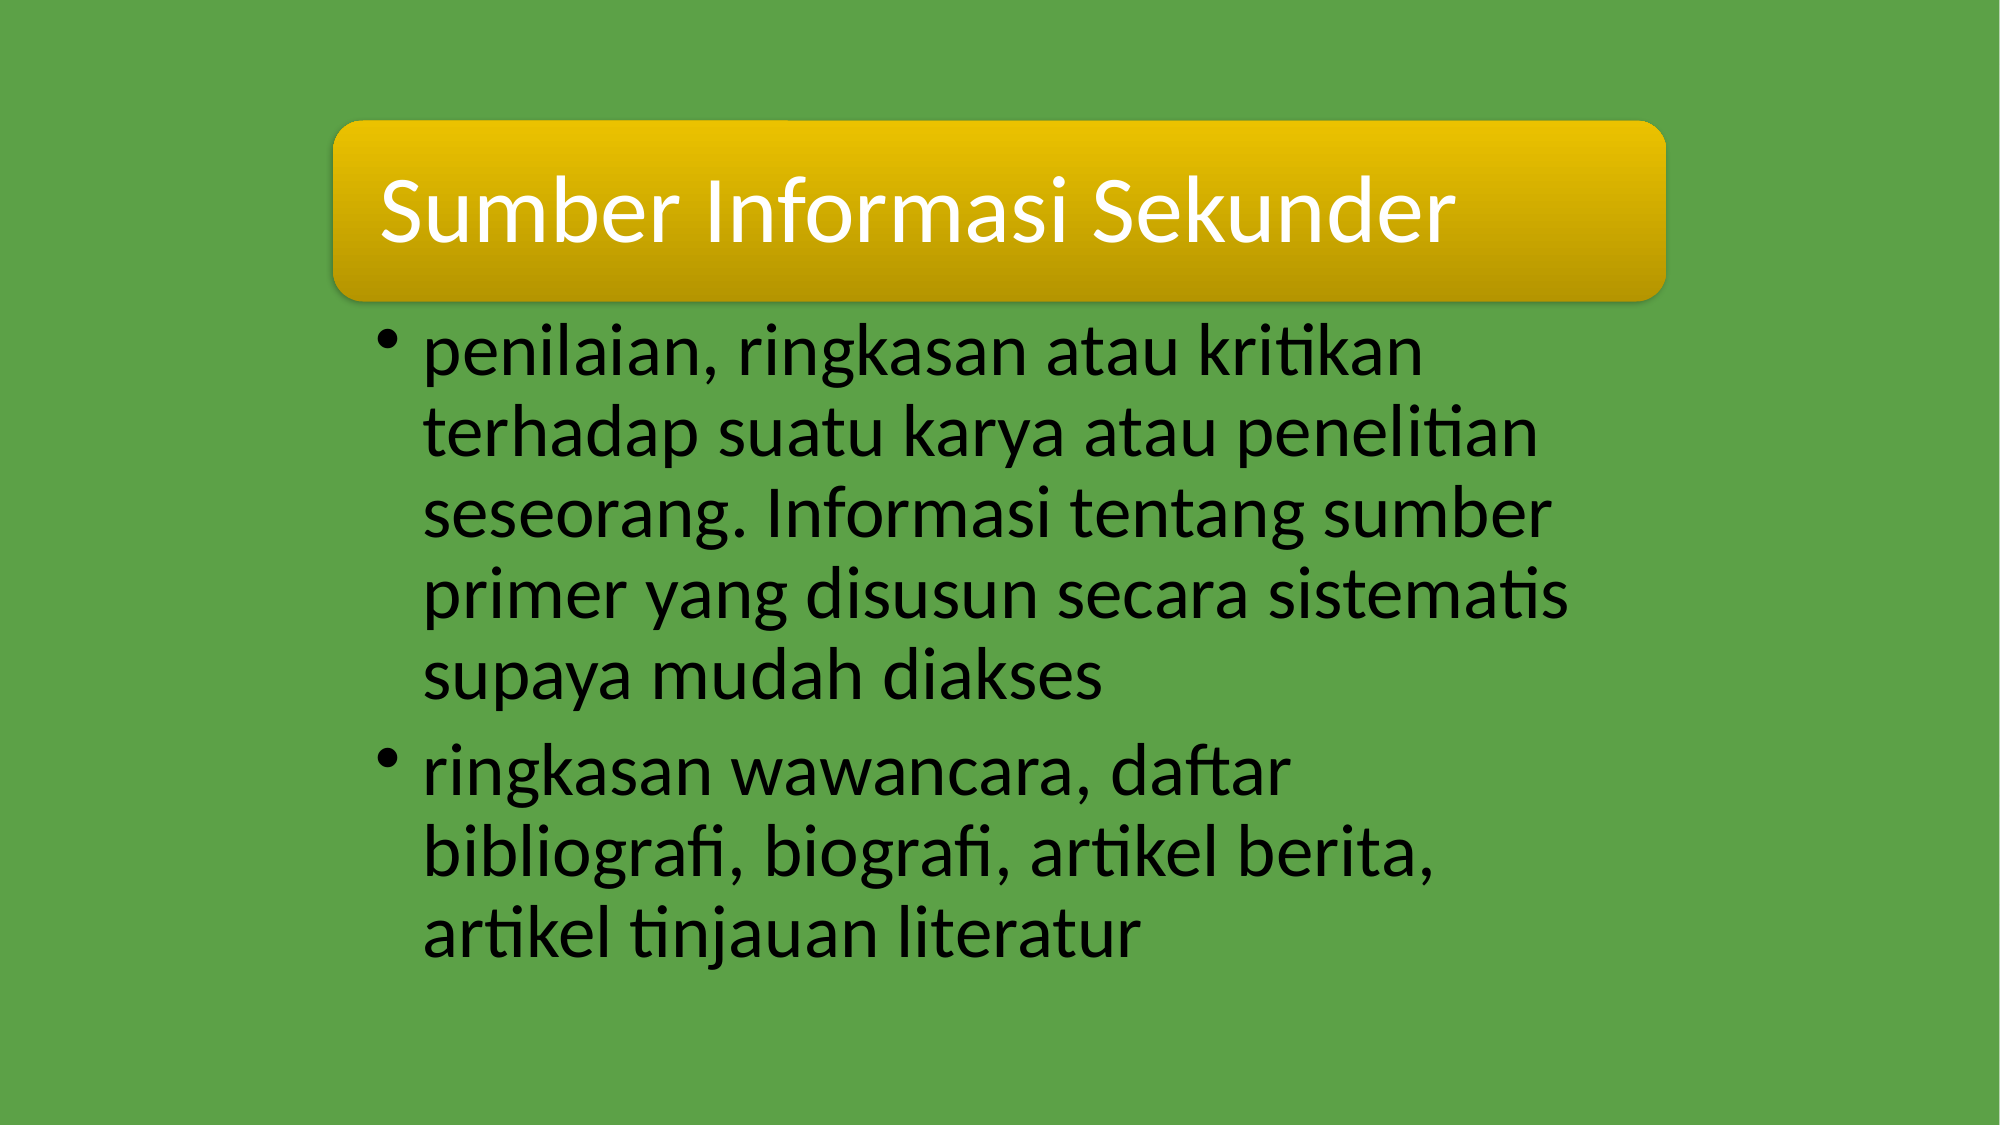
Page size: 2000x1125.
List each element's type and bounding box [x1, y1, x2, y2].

text_box [0, 0, 2000, 1125]
text_box [332, 117, 1667, 1007]
